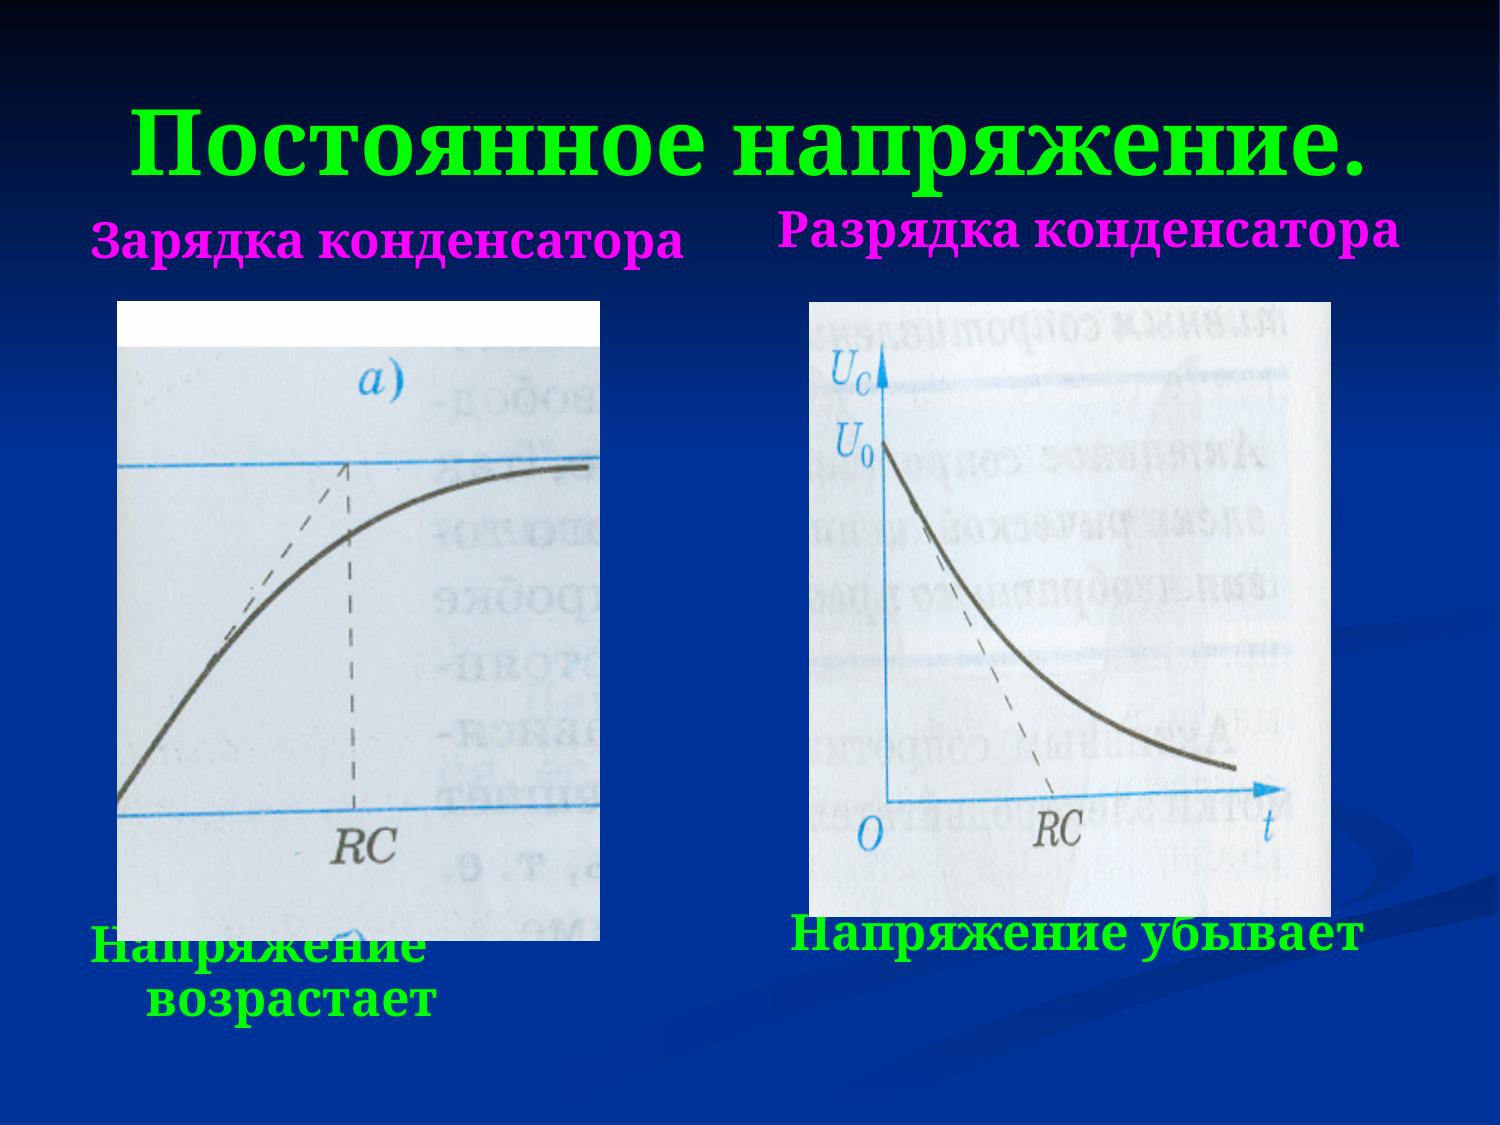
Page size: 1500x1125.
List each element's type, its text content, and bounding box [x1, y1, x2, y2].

list Зарядка конденсатора Напряжение возрастает [74, 233, 738, 1006]
picture [808, 302, 1331, 918]
picture [117, 301, 600, 941]
title Постоянное напряжение. [74, 44, 1426, 233]
list Разрядка конденсатора Напряжение убывает [762, 233, 1426, 1006]
